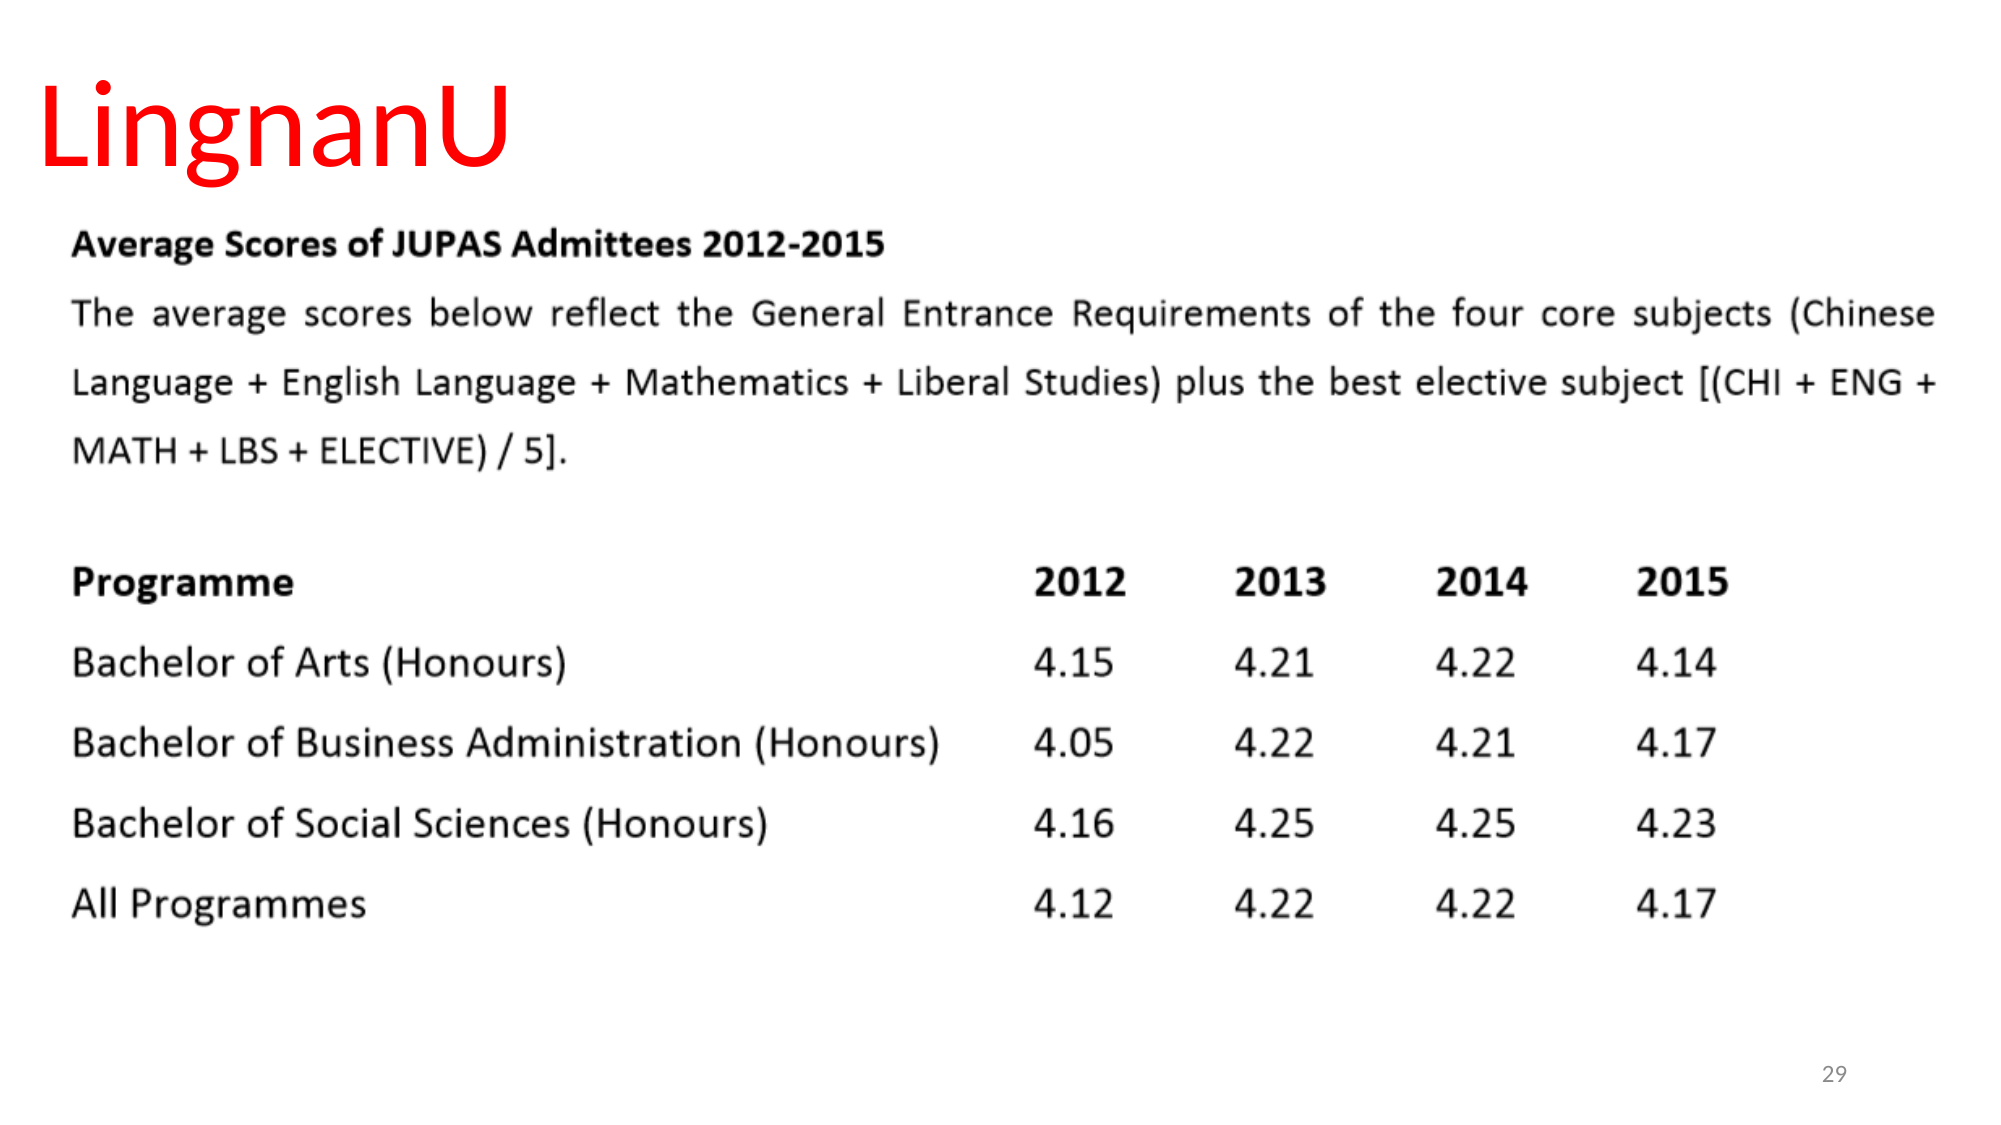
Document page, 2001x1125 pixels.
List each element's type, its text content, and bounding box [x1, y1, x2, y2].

picture [0, 200, 2001, 968]
text_box LingnanU [22, 33, 782, 199]
slide_number 29 [1412, 1042, 1863, 1103]
